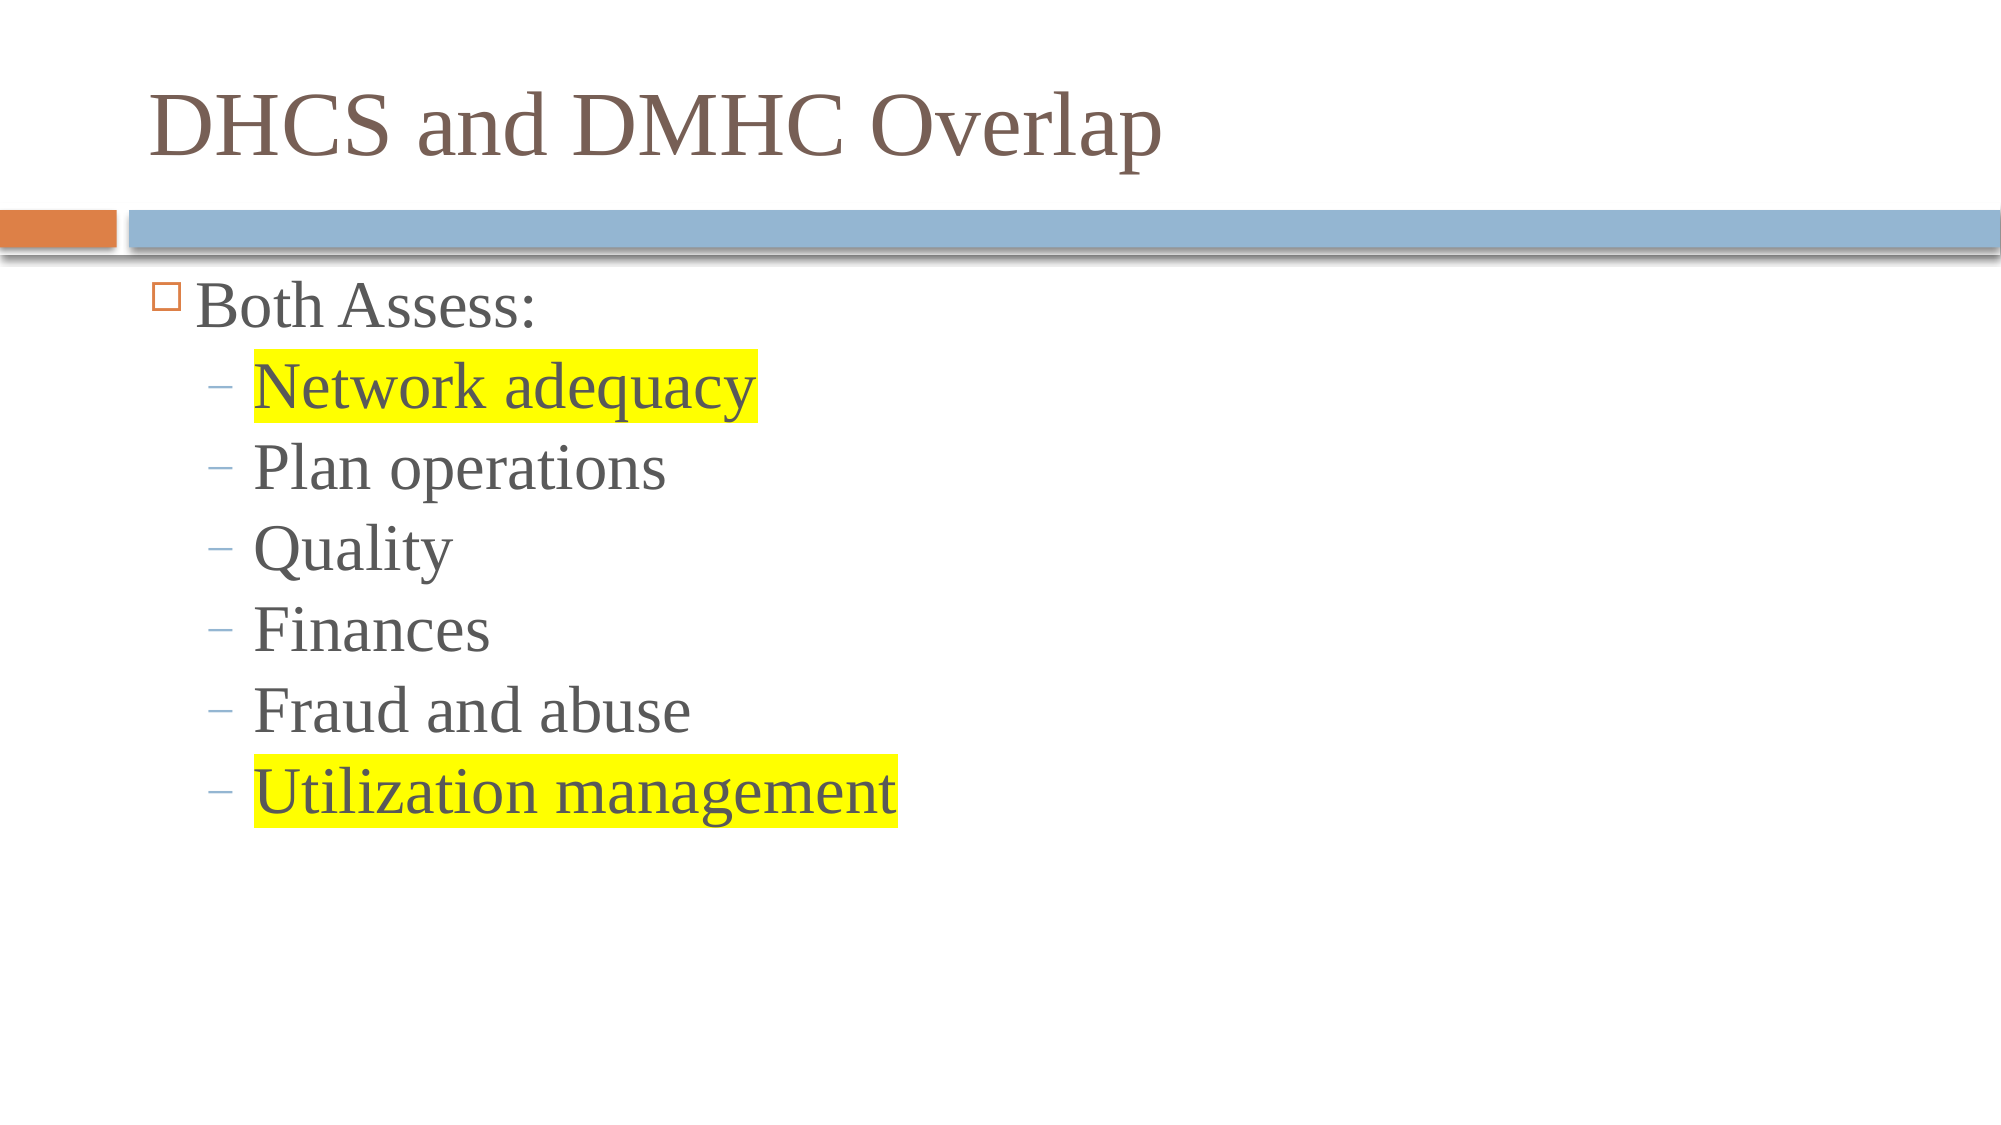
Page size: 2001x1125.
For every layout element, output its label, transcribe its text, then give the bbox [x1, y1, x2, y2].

title DHCS and DMHC Overlap [133, 37, 1918, 200]
list Both Assess: Network adequacy Plan operations Quality Finances Fraud and abuse Utilization management [133, 262, 1918, 1000]
